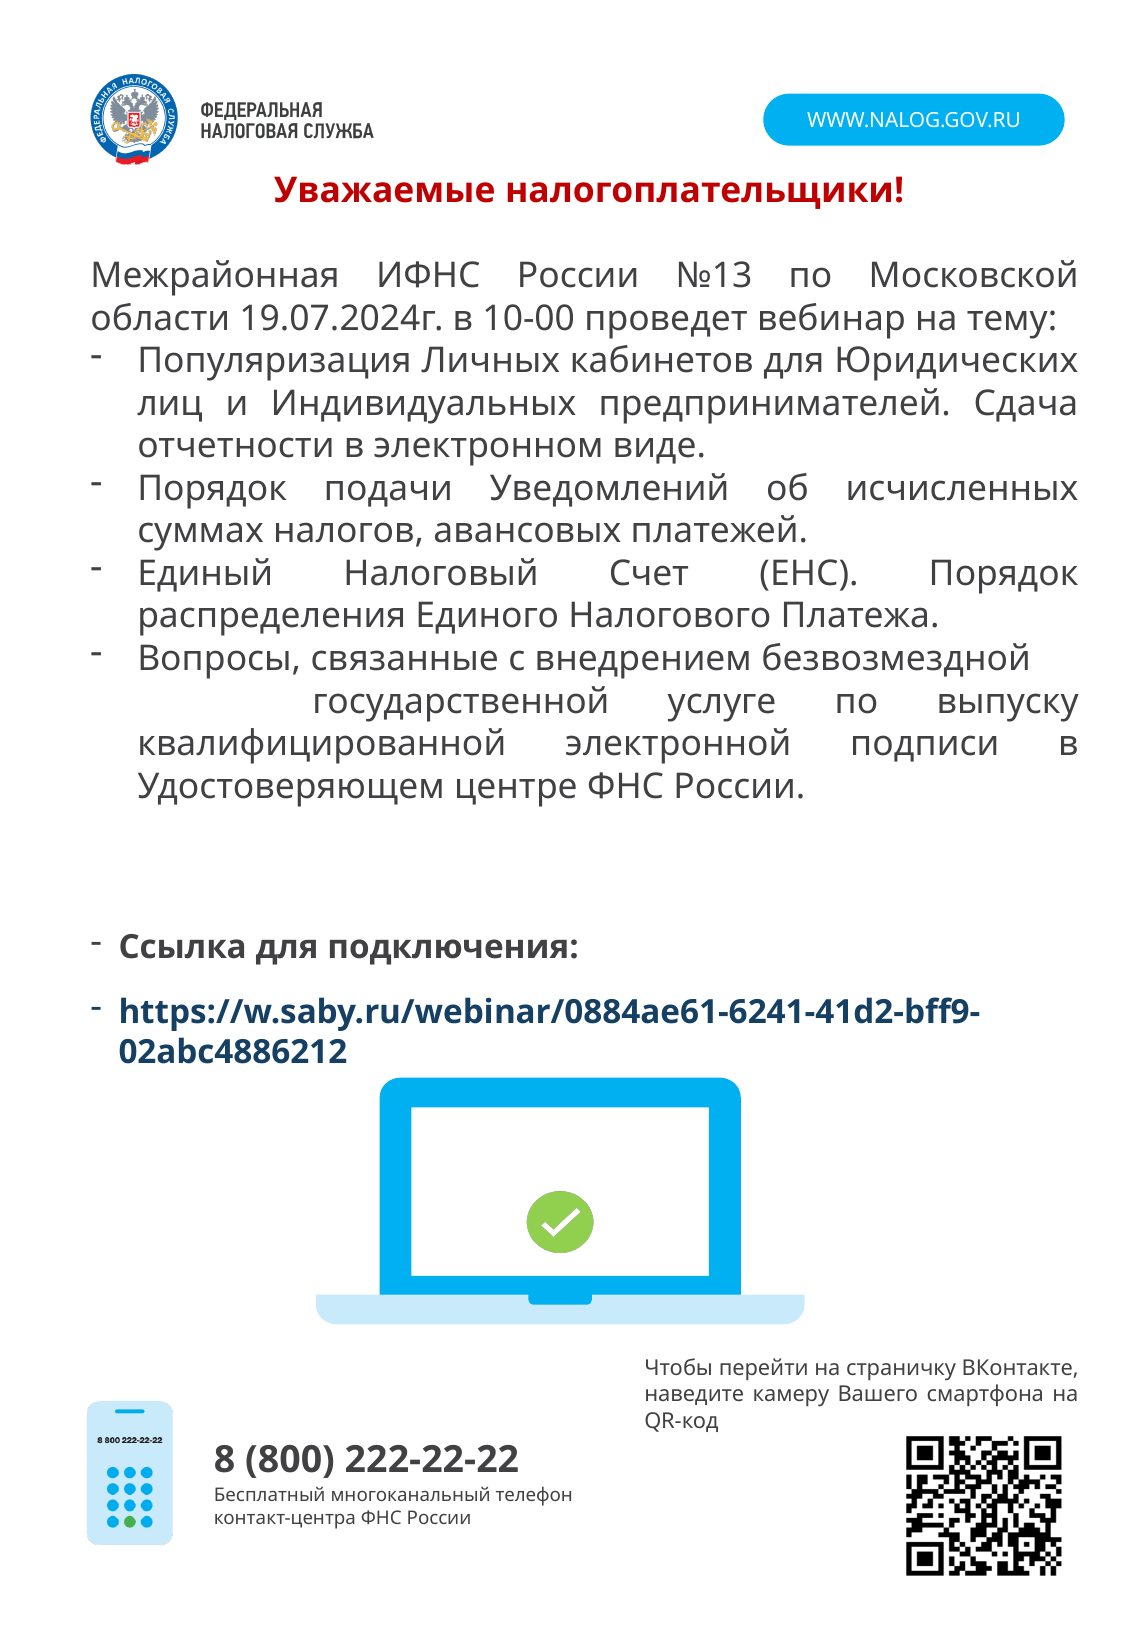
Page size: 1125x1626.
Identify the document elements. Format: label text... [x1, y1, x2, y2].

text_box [315, 1077, 805, 1325]
text_box Ссылка для подключения: https://w.saby.ru/webinar/0884ae61-6241-41d2-bff9-02abc4886212 [90, 925, 1051, 1071]
text_box Чтобы перейти на страничку ВКонтакте, наведите камеру Вашего смартфона на QR-код [644, 1353, 1080, 1433]
text_box Уважаемые налогоплательщики! Межрайонная ИФНС России №13 по Московской области 19.07.2024г. в 10-00 проведет вебинар на тему: Популяризация Личных кабинетов для Юридических лиц и Индивидуальных предпринимателей. Сдача отчетности в электронном виде. Порядок подачи Уведомлений об исчисленных суммах налогов, авансовых платежей. Единый Налоговый Счет (ЕНС). Порядок распределения Единого Налогового Платежа. Вопросы, связанные с внедрением безвозмездной государственной услуге по выпуску квалифицированной электронной подписи в Удостоверяющем центре ФНС России. [90, 167, 1079, 851]
picture [89, 73, 374, 165]
picture [885, 1416, 1083, 1595]
picture [86, 1401, 173, 1546]
text_box WWW.NALOG.GOV.RU [763, 93, 1065, 146]
text_box 8 (800) 222-22-22 [214, 1434, 695, 1480]
text_box Бесплатный многоканальный телефон контакт-центра ФНС России [213, 1483, 695, 1529]
